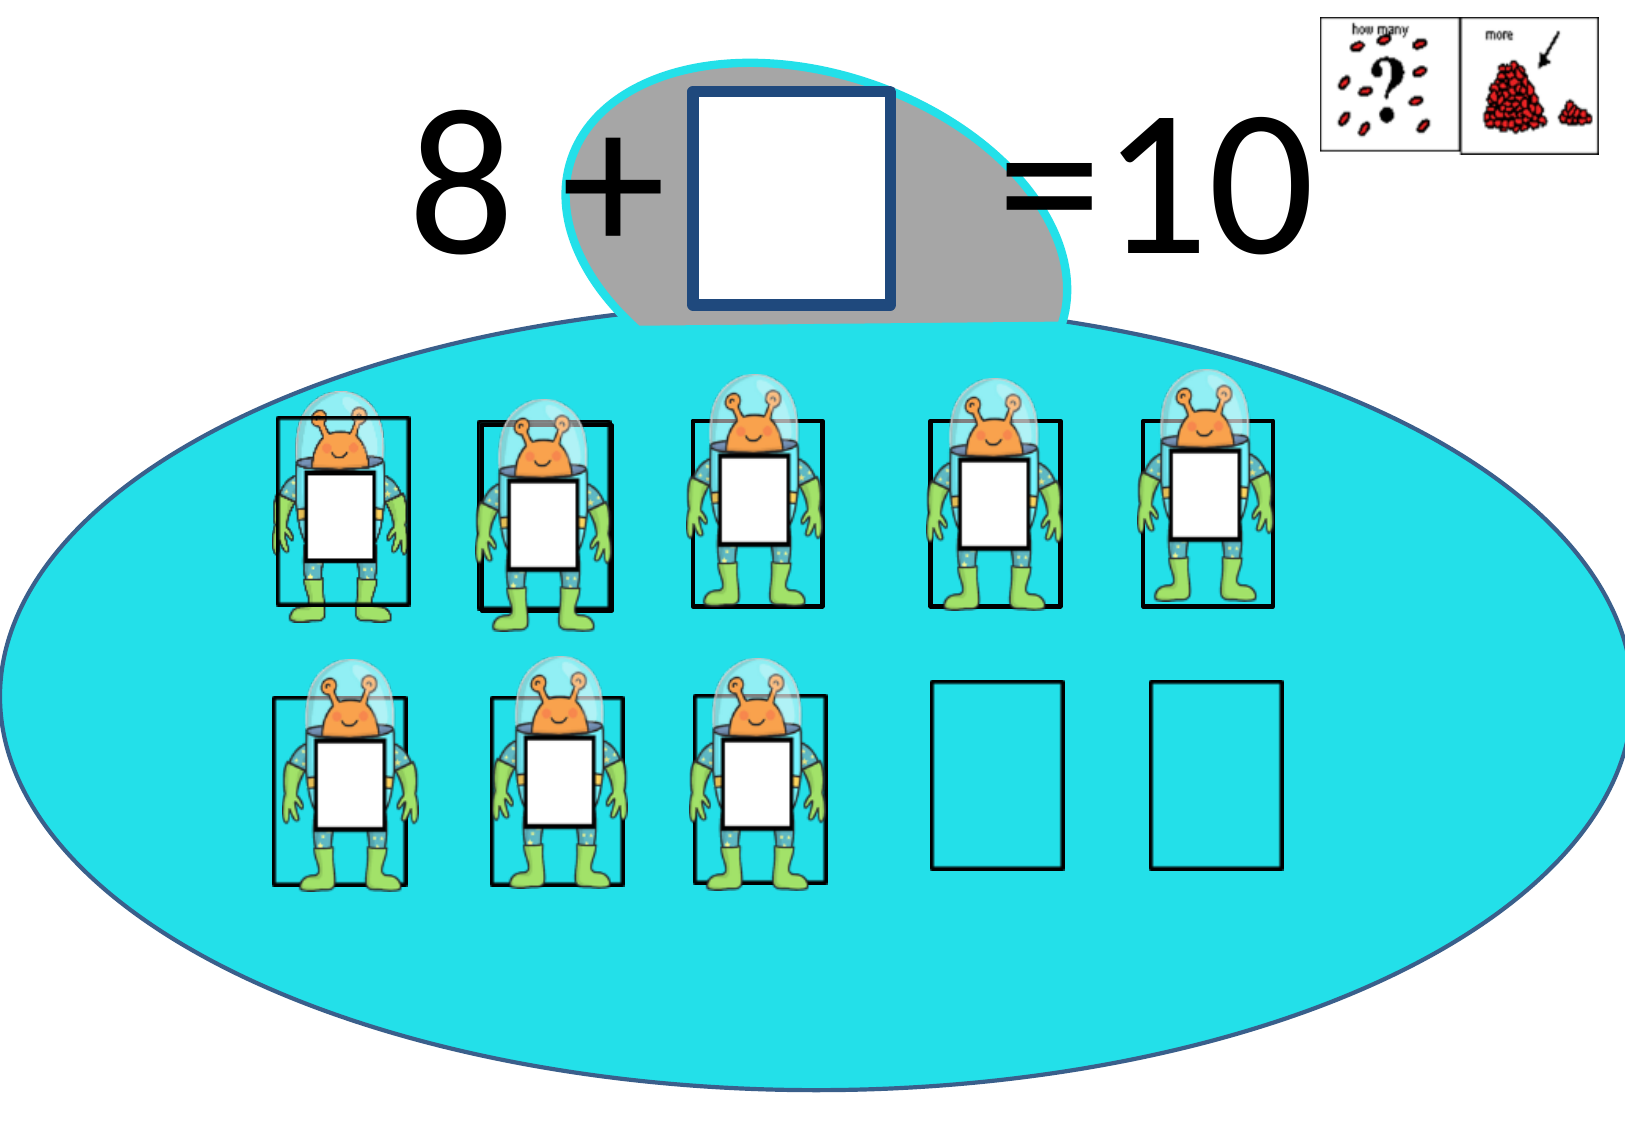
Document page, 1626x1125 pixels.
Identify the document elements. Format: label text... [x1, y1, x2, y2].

picture [272, 659, 419, 892]
picture [490, 656, 629, 889]
picture [686, 374, 823, 607]
picture [475, 399, 612, 633]
text_box 8 + =10 [395, 37, 1594, 303]
picture [926, 378, 1063, 612]
picture [1149, 680, 1285, 871]
picture [689, 658, 828, 891]
text_box [691, 90, 892, 307]
picture [930, 680, 1065, 871]
text_box [0, 312, 1625, 1093]
picture [1320, 17, 1599, 155]
picture [1136, 368, 1274, 602]
picture [272, 391, 412, 623]
text_box [608, 303, 1069, 332]
